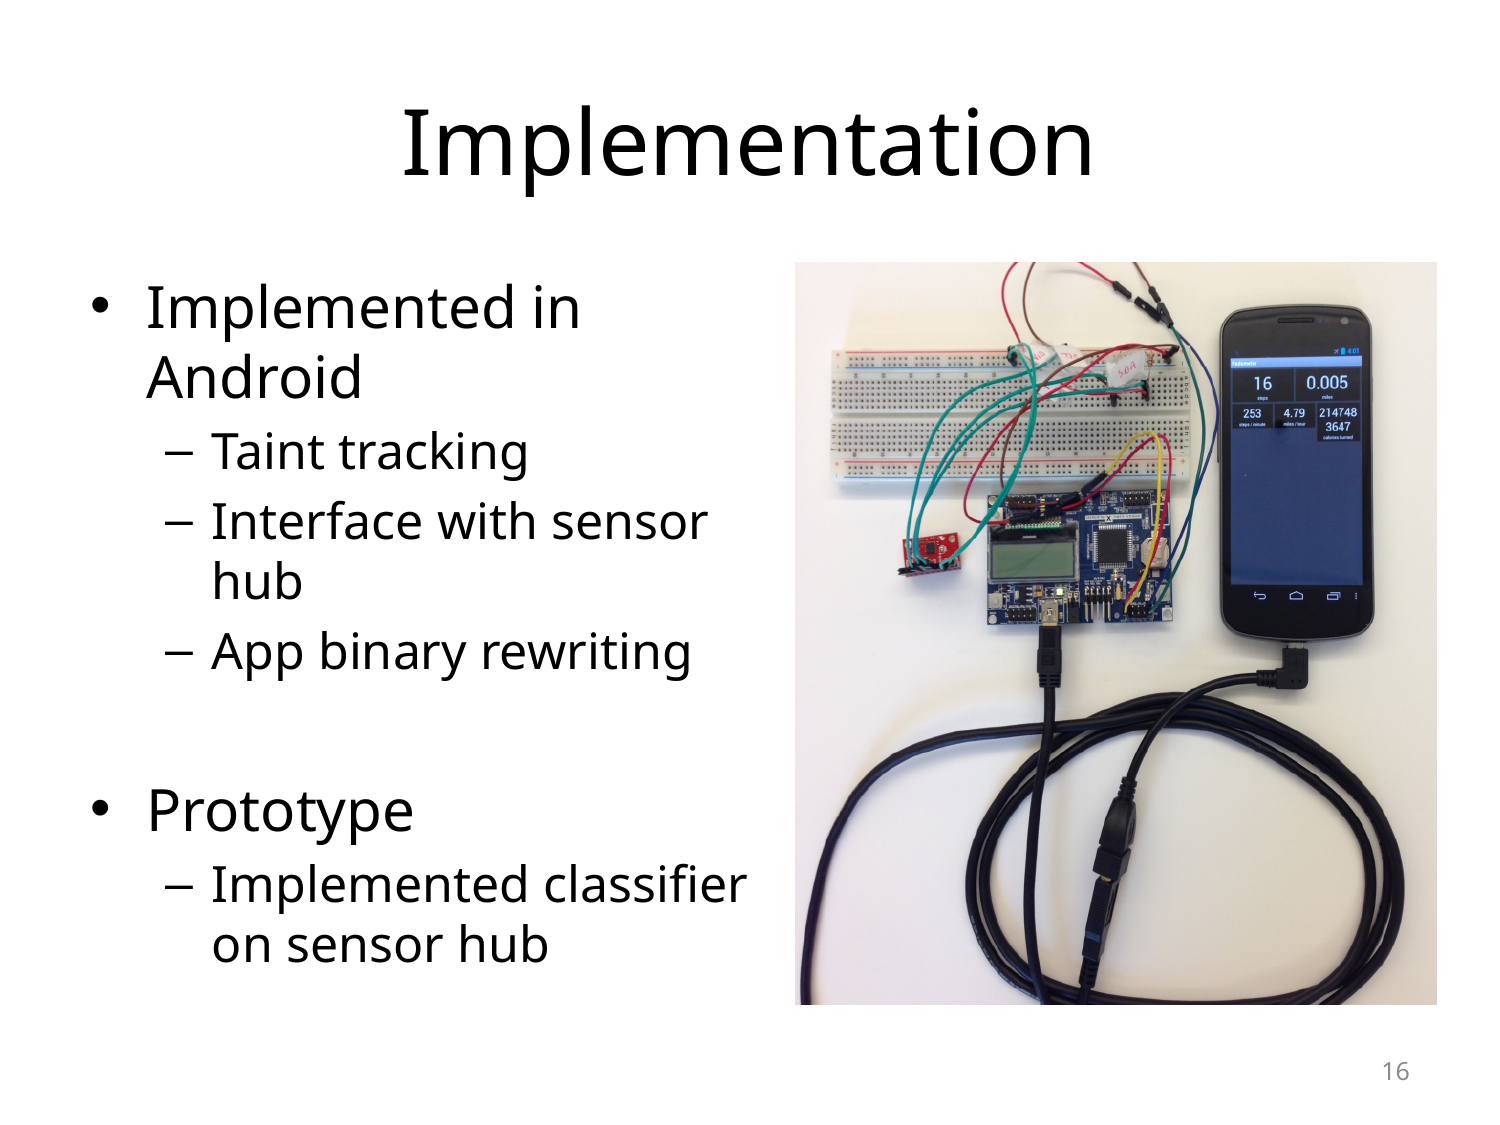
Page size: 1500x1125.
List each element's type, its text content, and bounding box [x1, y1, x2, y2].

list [782, 262, 1446, 1006]
slide_number 16 [1074, 1042, 1425, 1103]
title Implementation [75, 45, 1425, 233]
list Implemented in Android Taint tracking Interface with sensor hub App binary rewriting Prototype Implemented classifier on sensor hub [75, 262, 780, 1005]
